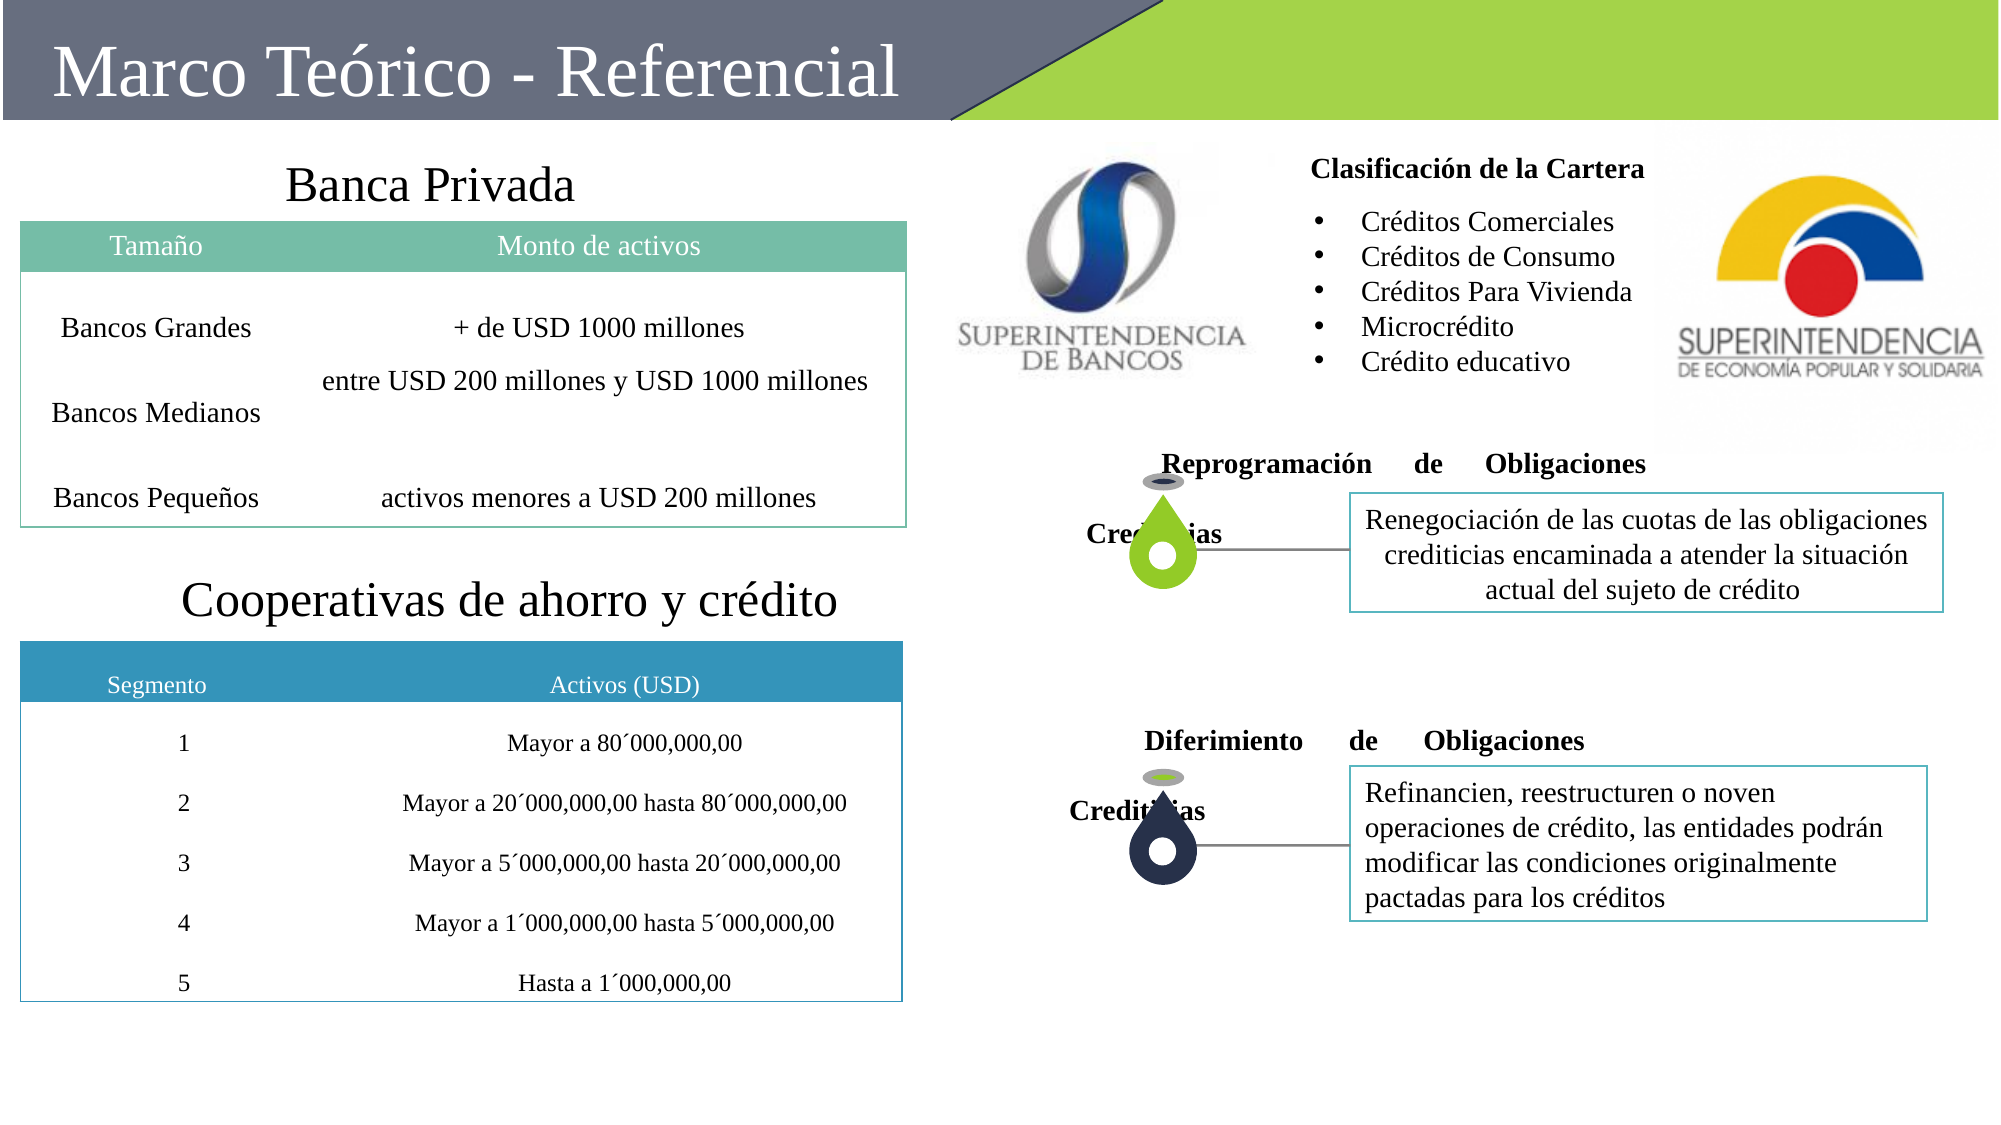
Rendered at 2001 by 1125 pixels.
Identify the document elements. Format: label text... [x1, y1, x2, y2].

text_box Clasificación de la Cartera [1220, 121, 1654, 193]
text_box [1, 0, 2000, 121]
table_cell activos menores a USD 200 millones [292, 442, 905, 526]
text_box Reprogramación de Obligaciones Crediticias [1071, 401, 1662, 487]
picture [931, 142, 1275, 393]
table_header Activos (USD) [272, 643, 901, 702]
table_cell Mayor a 80´000,000,00 [272, 702, 901, 762]
table_cell 2 [21, 762, 272, 822]
table_cell 4 [21, 882, 272, 941]
picture [1654, 121, 1999, 454]
text_box Banca Privada [270, 144, 604, 219]
table_cell 1 [21, 702, 272, 762]
table_header Monto de activos [292, 223, 905, 272]
table_cell Mayor a 1´000,000,00 hasta 5´000,000,00 [272, 882, 901, 941]
table_cell 3 [21, 822, 272, 882]
table_cell Mayor a 20´000,000,00 hasta 80´000,000,00 [272, 762, 901, 822]
table_cell Mayor a 5´000,000,00 hasta 20´000,000,00 [272, 822, 901, 882]
text_box Refinancien, reestructuren o noven operaciones de crédito, las entidades podrán modificar las condiciones originalmente pactadas para los créditos [1349, 765, 1928, 922]
table_cell Bancos Medianos [21, 357, 292, 442]
table_cell entre USD 200 millones y USD 1000 millones [292, 357, 905, 442]
text_box Renegociación de las cuotas de las obligaciones crediticias encaminada a atender la situación actual del sujeto de crédito [1349, 492, 1944, 613]
table_cell Bancos Pequeños [21, 442, 292, 526]
text_box Diferimiento de Obligaciones Crediticias [1054, 679, 1601, 764]
title [0, 0, 1220, 188]
text_box Cooperativas de ahorro y crédito [167, 558, 854, 634]
table_header Segmento [21, 643, 272, 702]
table_header Tamaño [21, 223, 292, 272]
text_box Créditos Comerciales Créditos de Consumo Créditos Para Vivienda Microcrédito Crédito educativo [1299, 195, 1654, 385]
table_cell 5 [21, 941, 272, 1001]
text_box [1125, 472, 1351, 593]
table_cell Hasta a 1´000,000,00 [272, 941, 901, 1001]
table_cell + de USD 1000 millones [292, 272, 905, 357]
table_cell Bancos Grandes [21, 272, 292, 357]
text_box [1125, 768, 1351, 889]
